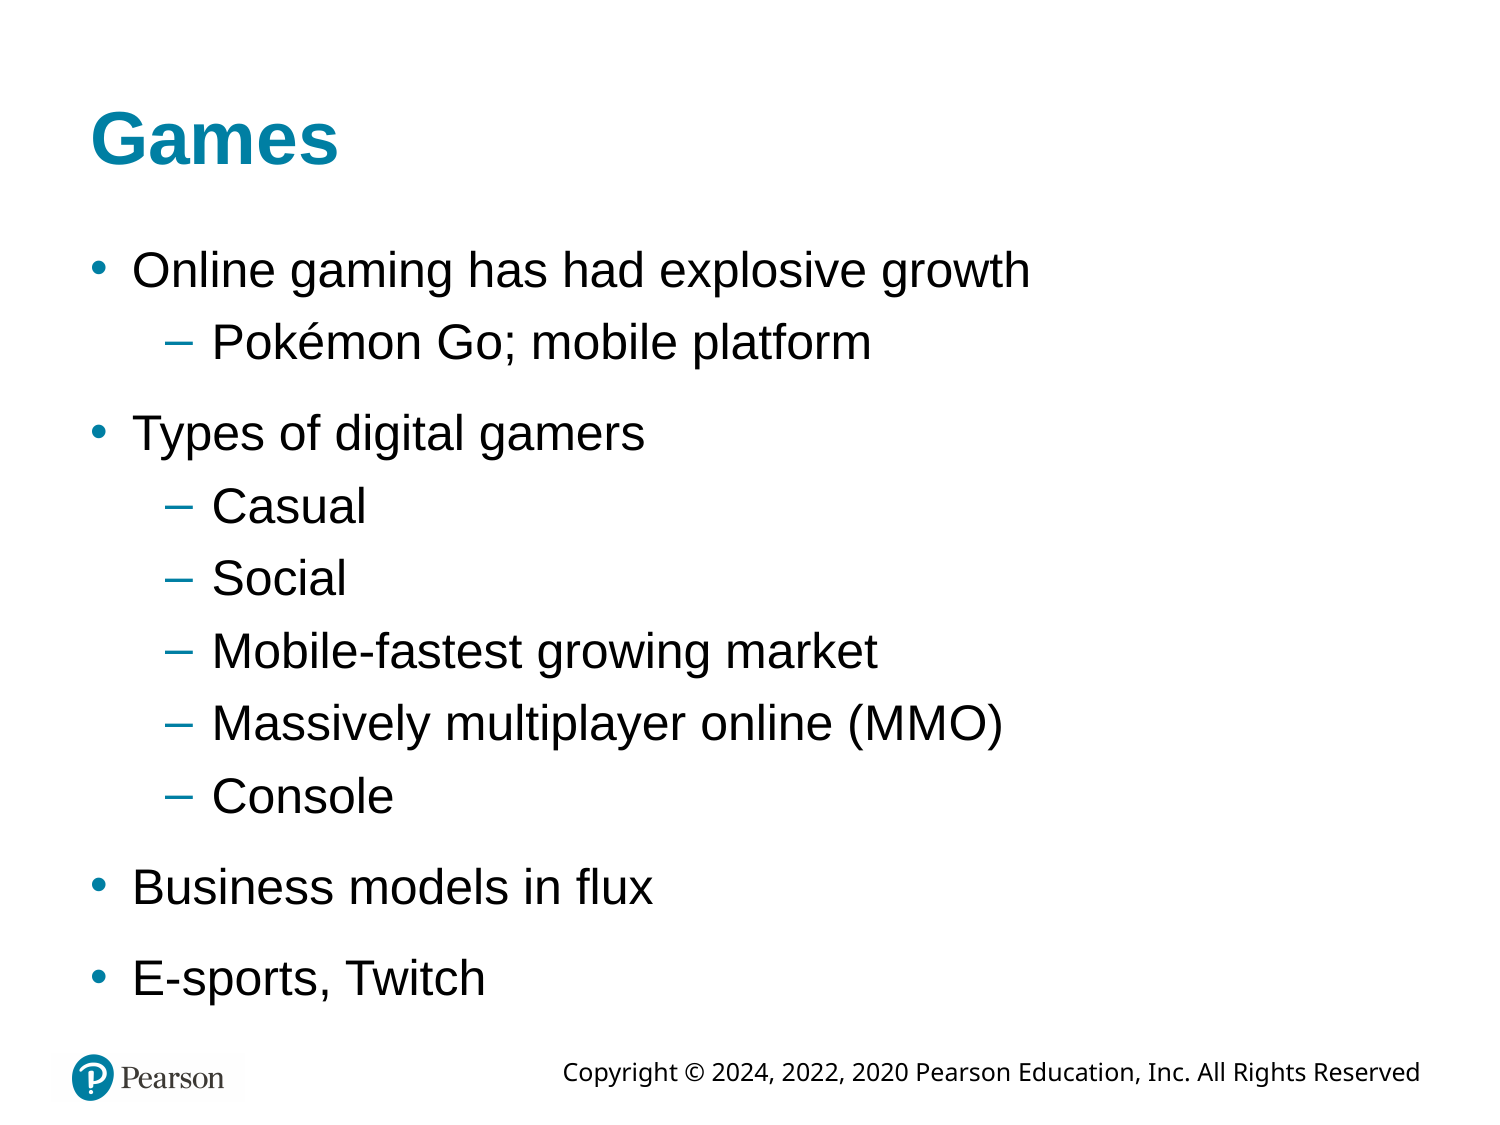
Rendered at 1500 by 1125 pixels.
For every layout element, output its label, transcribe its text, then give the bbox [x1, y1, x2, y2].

title Games [75, 15, 1425, 195]
picture [51, 1053, 245, 1102]
list Online gaming has had explosive growth Pokémon Go; mobile platform Types of digital gamers Casual Social Mobile-fastest growing market Massively multiplayer online (M M O) Console Business models in flux E-sports, Twitch [75, 222, 1426, 1011]
